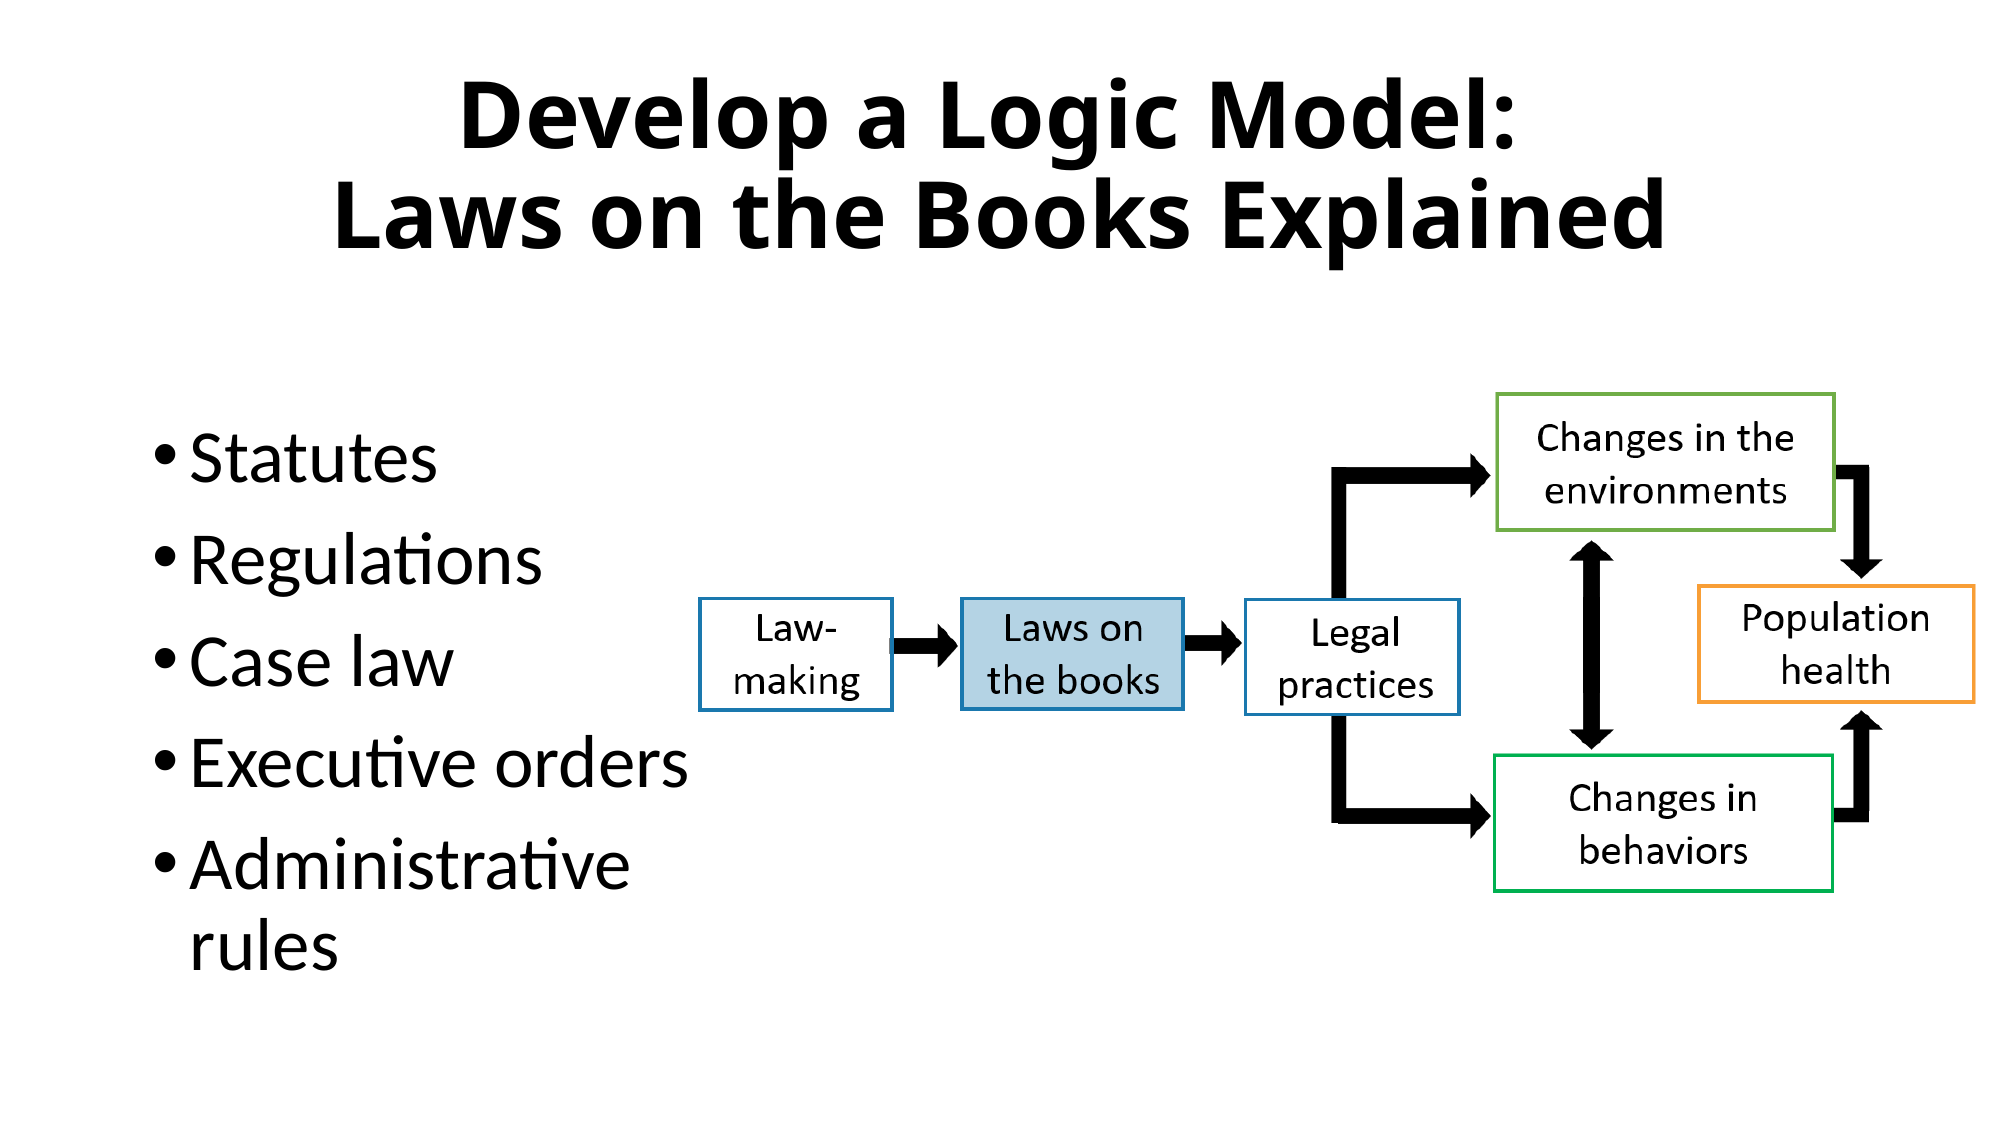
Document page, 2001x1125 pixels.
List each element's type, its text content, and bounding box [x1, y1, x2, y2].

title Develop a Logic Model: Laws on the Books Explained [137, 59, 1863, 278]
list Statutes Regulations Case law Executive orders Administrative rules [137, 299, 1863, 1014]
picture [687, 318, 1978, 915]
